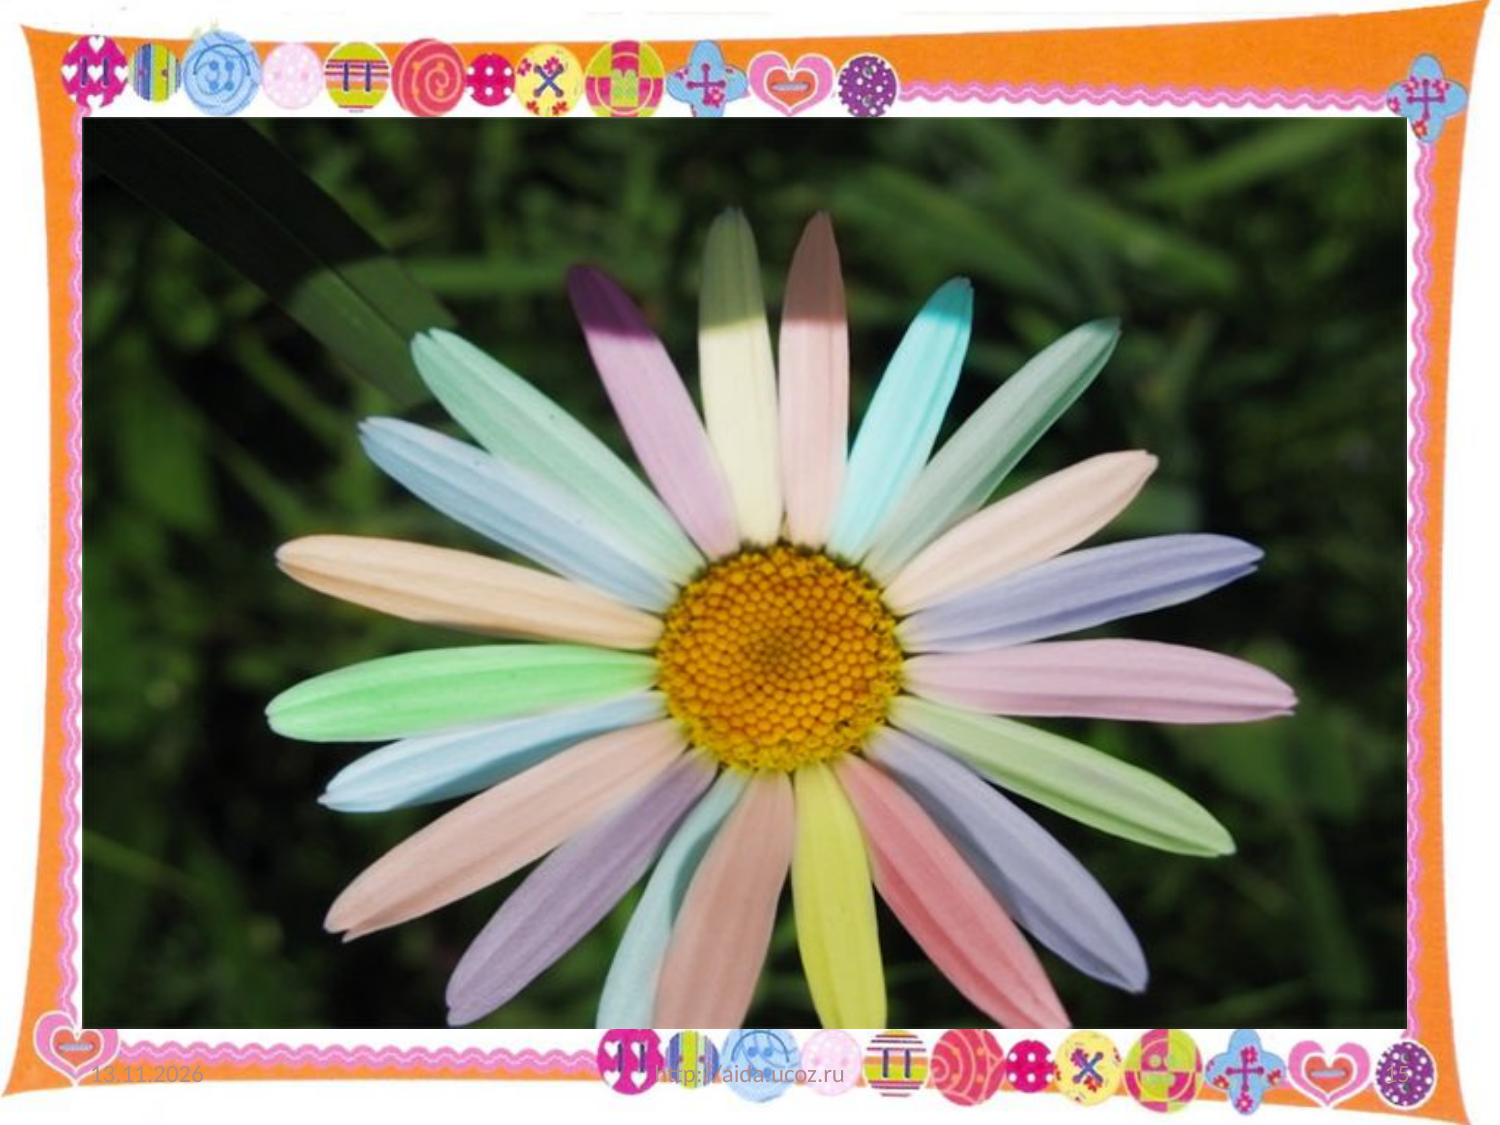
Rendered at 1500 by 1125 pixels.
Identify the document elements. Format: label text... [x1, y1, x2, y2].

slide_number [75, 1042, 425, 1103]
picture [0, 0, 1500, 1125]
footer http://aida.ucoz.ru [512, 1042, 988, 1103]
slide_number 15 [1074, 1042, 1425, 1103]
